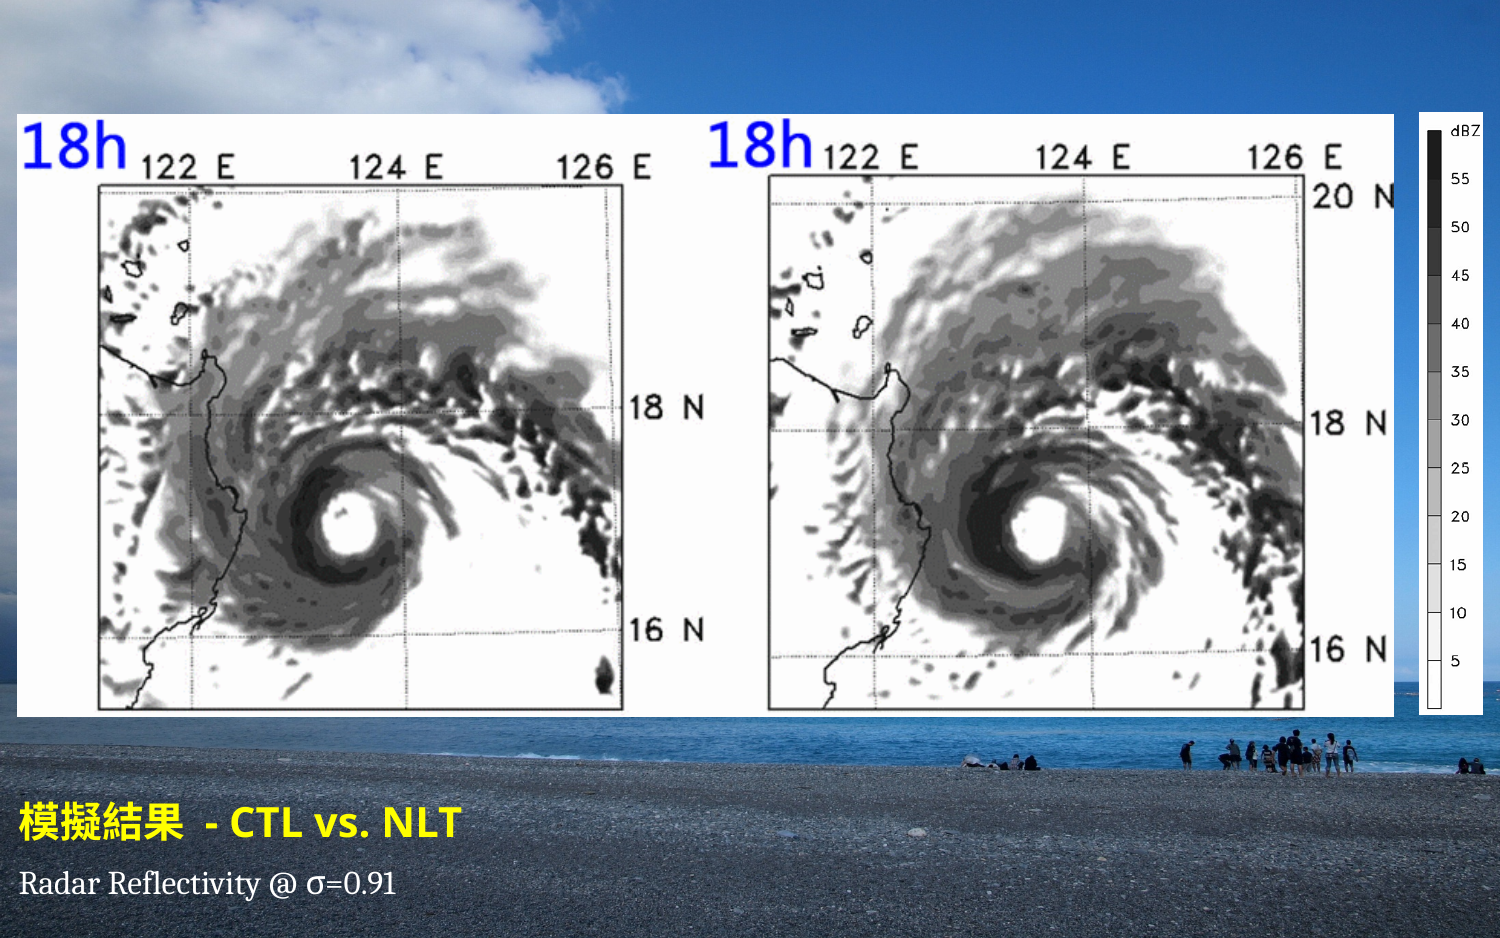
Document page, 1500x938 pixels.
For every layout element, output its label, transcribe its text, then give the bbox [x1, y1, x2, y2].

picture [0, 0, 1500, 938]
list Radar Reflectivity @ σ=0.91 [3, 853, 904, 938]
title 模擬結果 - CTL vs. NLT [3, 775, 904, 853]
